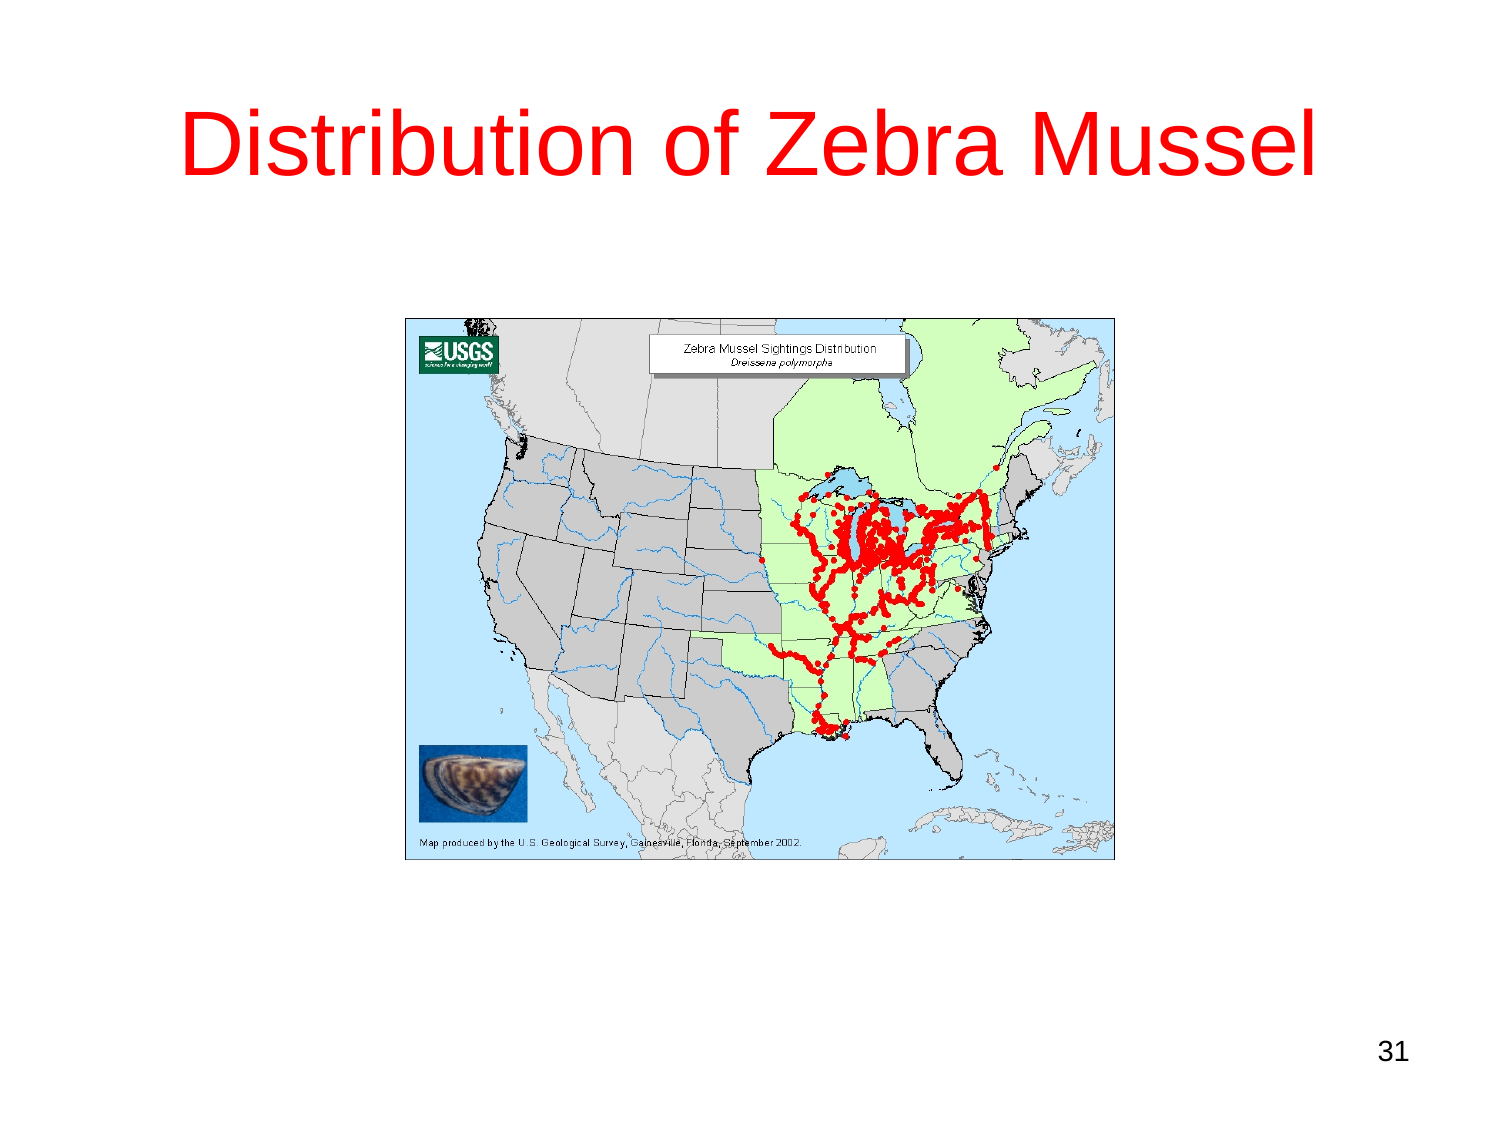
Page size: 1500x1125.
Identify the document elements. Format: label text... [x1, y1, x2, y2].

title Distribution of Zebra Mussel [74, 44, 1426, 233]
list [349, 274, 1163, 904]
slide_number 31 [1074, 1024, 1426, 1103]
